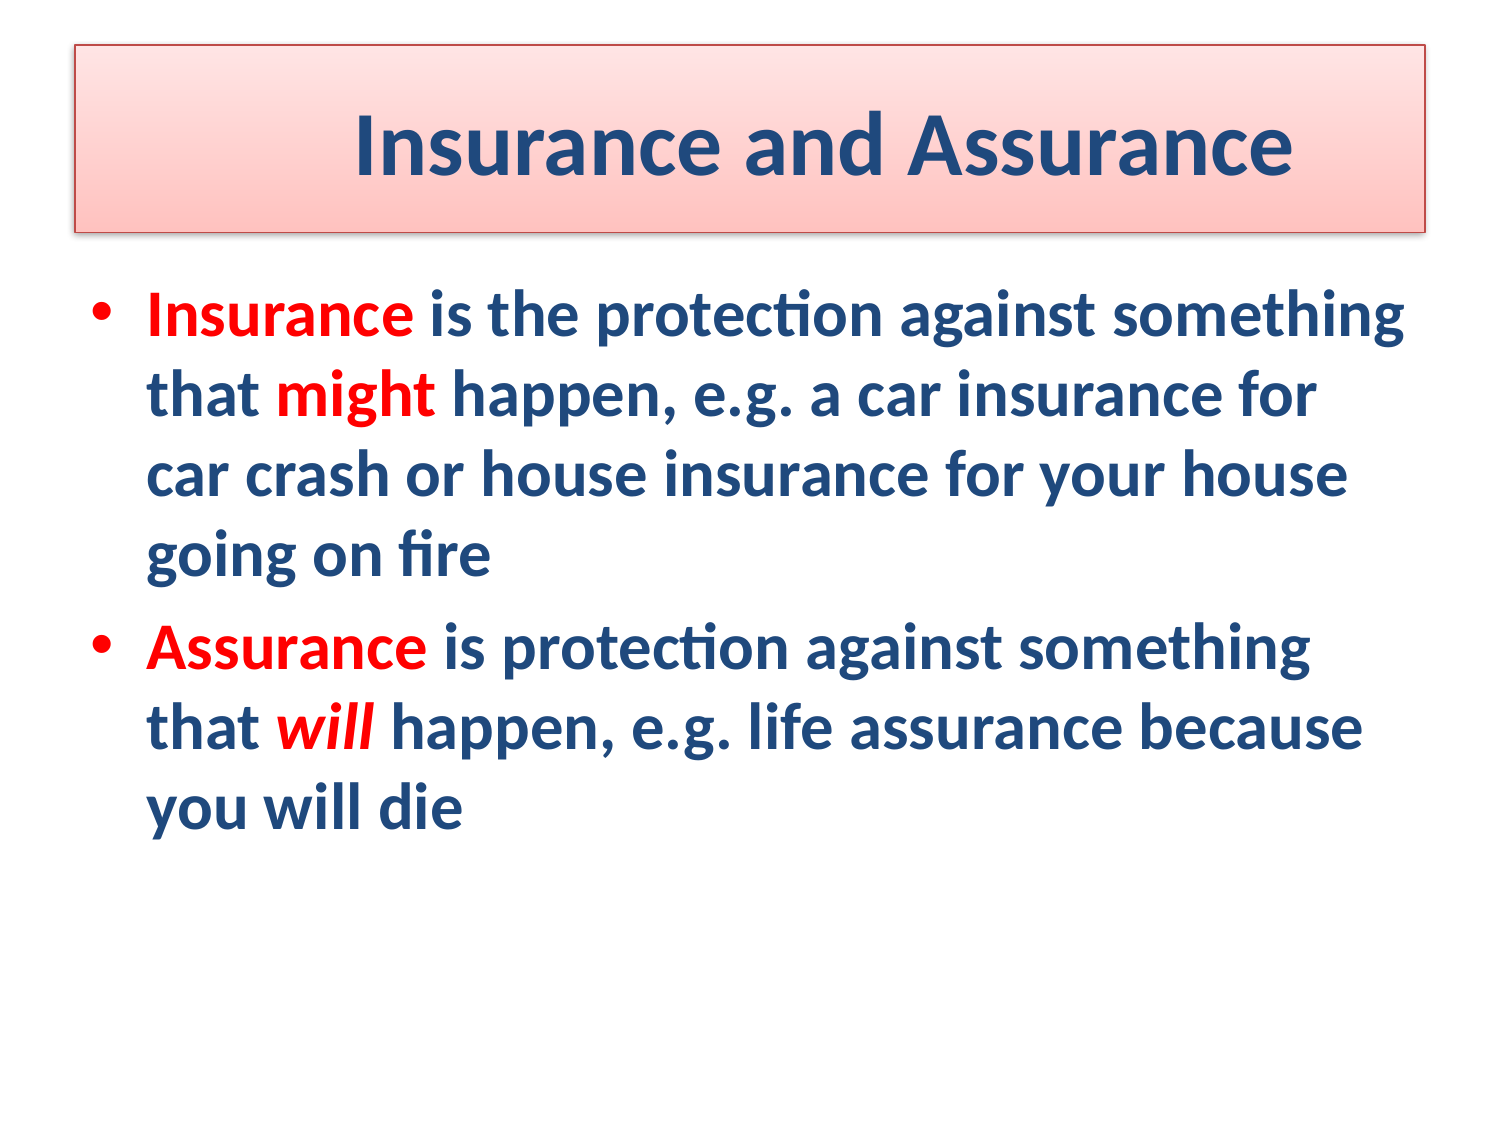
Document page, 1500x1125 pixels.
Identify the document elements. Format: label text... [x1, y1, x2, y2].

title Insurance and Assurance [74, 44, 1426, 233]
list Insurance is the protection against something that might happen, e.g. a car insurance for car crash or house insurance for your house going on fire Assurance is protection against something that will happen, e.g. life assurance because you will die [75, 262, 1425, 1005]
